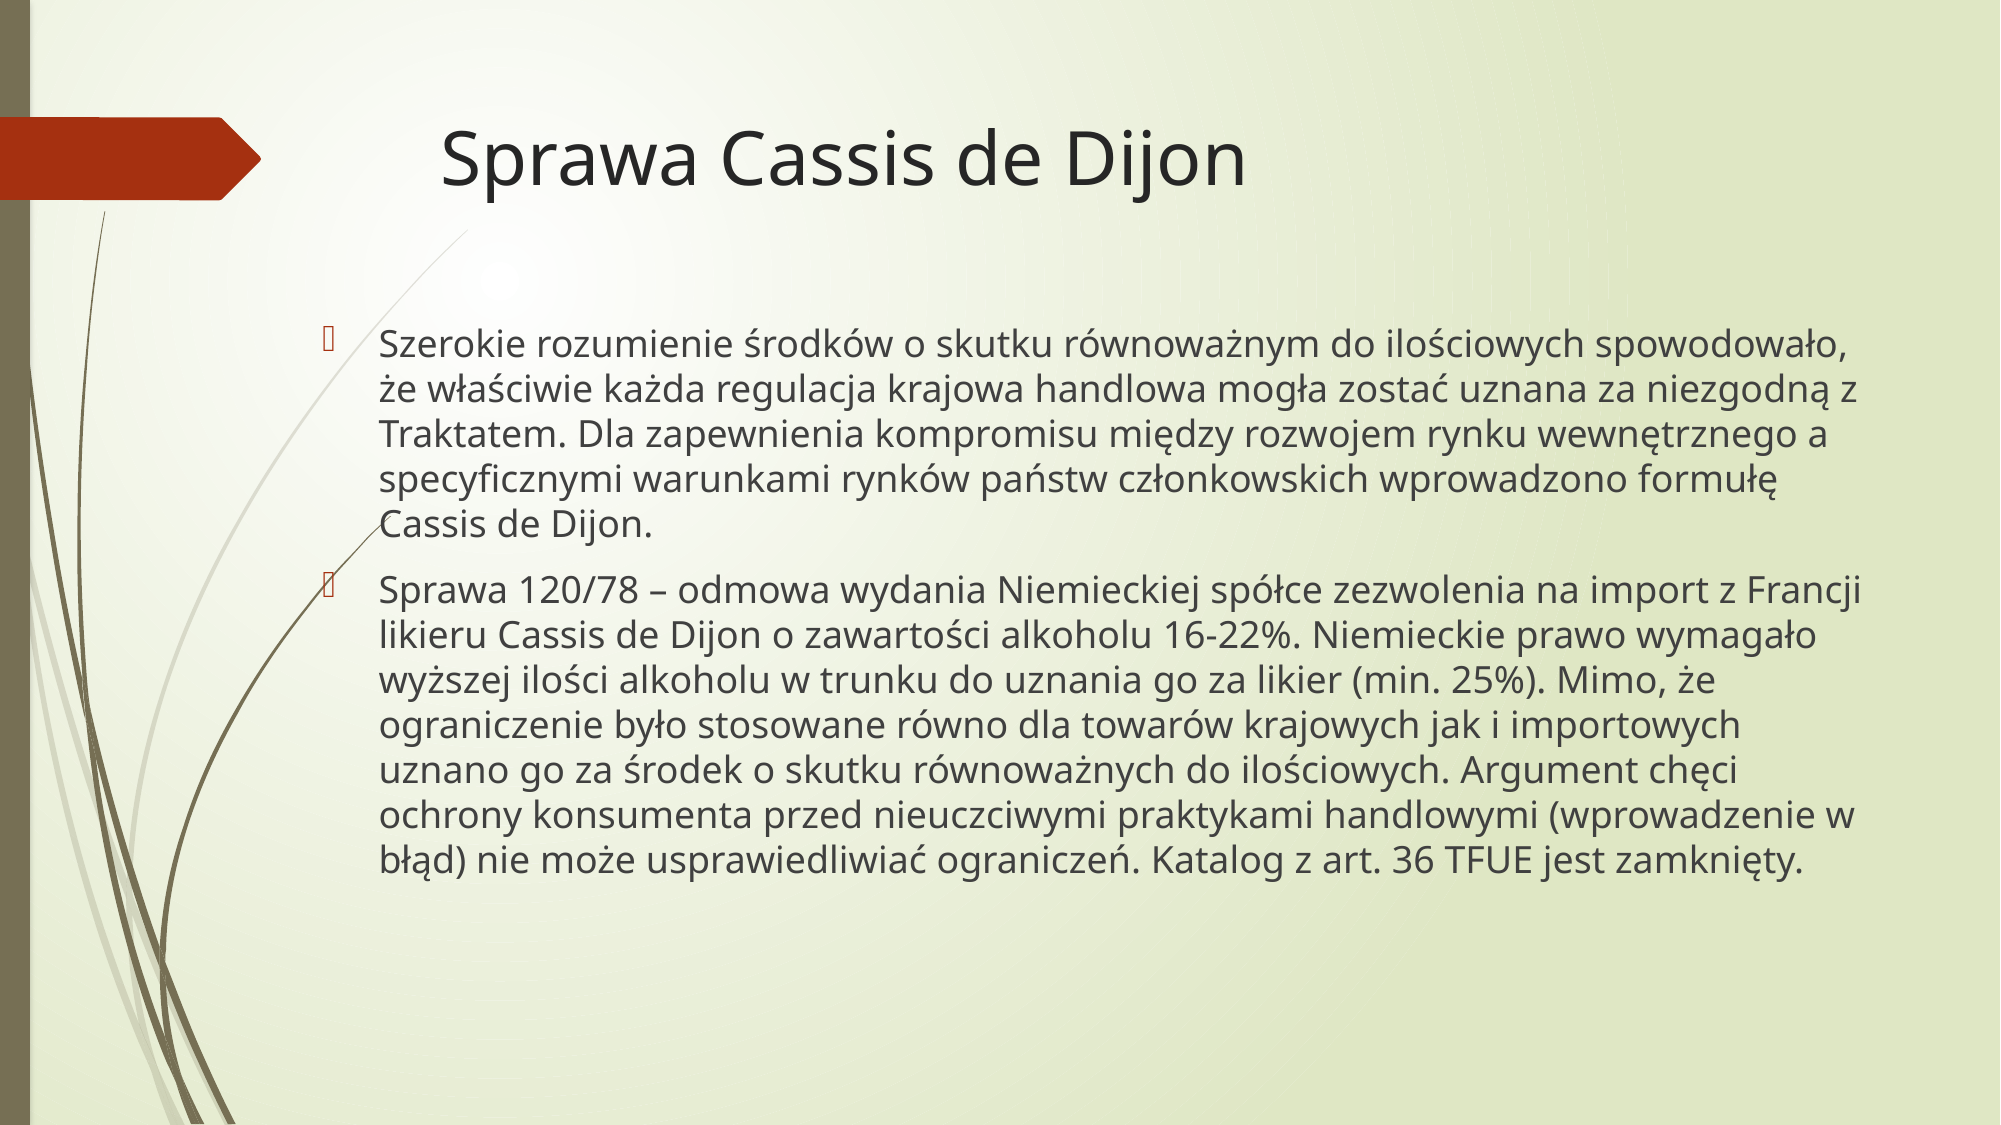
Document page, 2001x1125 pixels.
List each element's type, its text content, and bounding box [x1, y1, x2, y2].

list Szerokie rozumienie środków o skutku równoważnym do ilościowych spowodowało, że właściwie każda regulacja krajowa handlowa mogła zostać uznana za niezgodną z Traktatem. Dla zapewnienia kompromisu między rozwojem rynku wewnętrznego a specyficznymi warunkami rynków państw członkowskich wprowadzono formułę Cassis de Dijon. Sprawa 120/78 – odmowa wydania Niemieckiej spółce zezwolenia na import z Francji likieru Cassis de Dijon o zawartości alkoholu 16-22%. Niemieckie prawo wymagało wyższej ilości alkoholu w trunku do uznania go za likier (min. 25%). Mimo, że ograniczenie było stosowane równo dla towarów krajowych jak i importowych uznano go za środek o skutku równoważnych do ilościowych. Argument chęci ochrony konsumenta przed nieuczciwymi praktykami handlowymi (wprowadzenie w błąd) nie może usprawiedliwiać ograniczeń. Katalog z art. 36 TFUE jest zamknięty. [307, 312, 1888, 970]
title Sprawa Cassis de Dijon [425, 102, 1888, 312]
